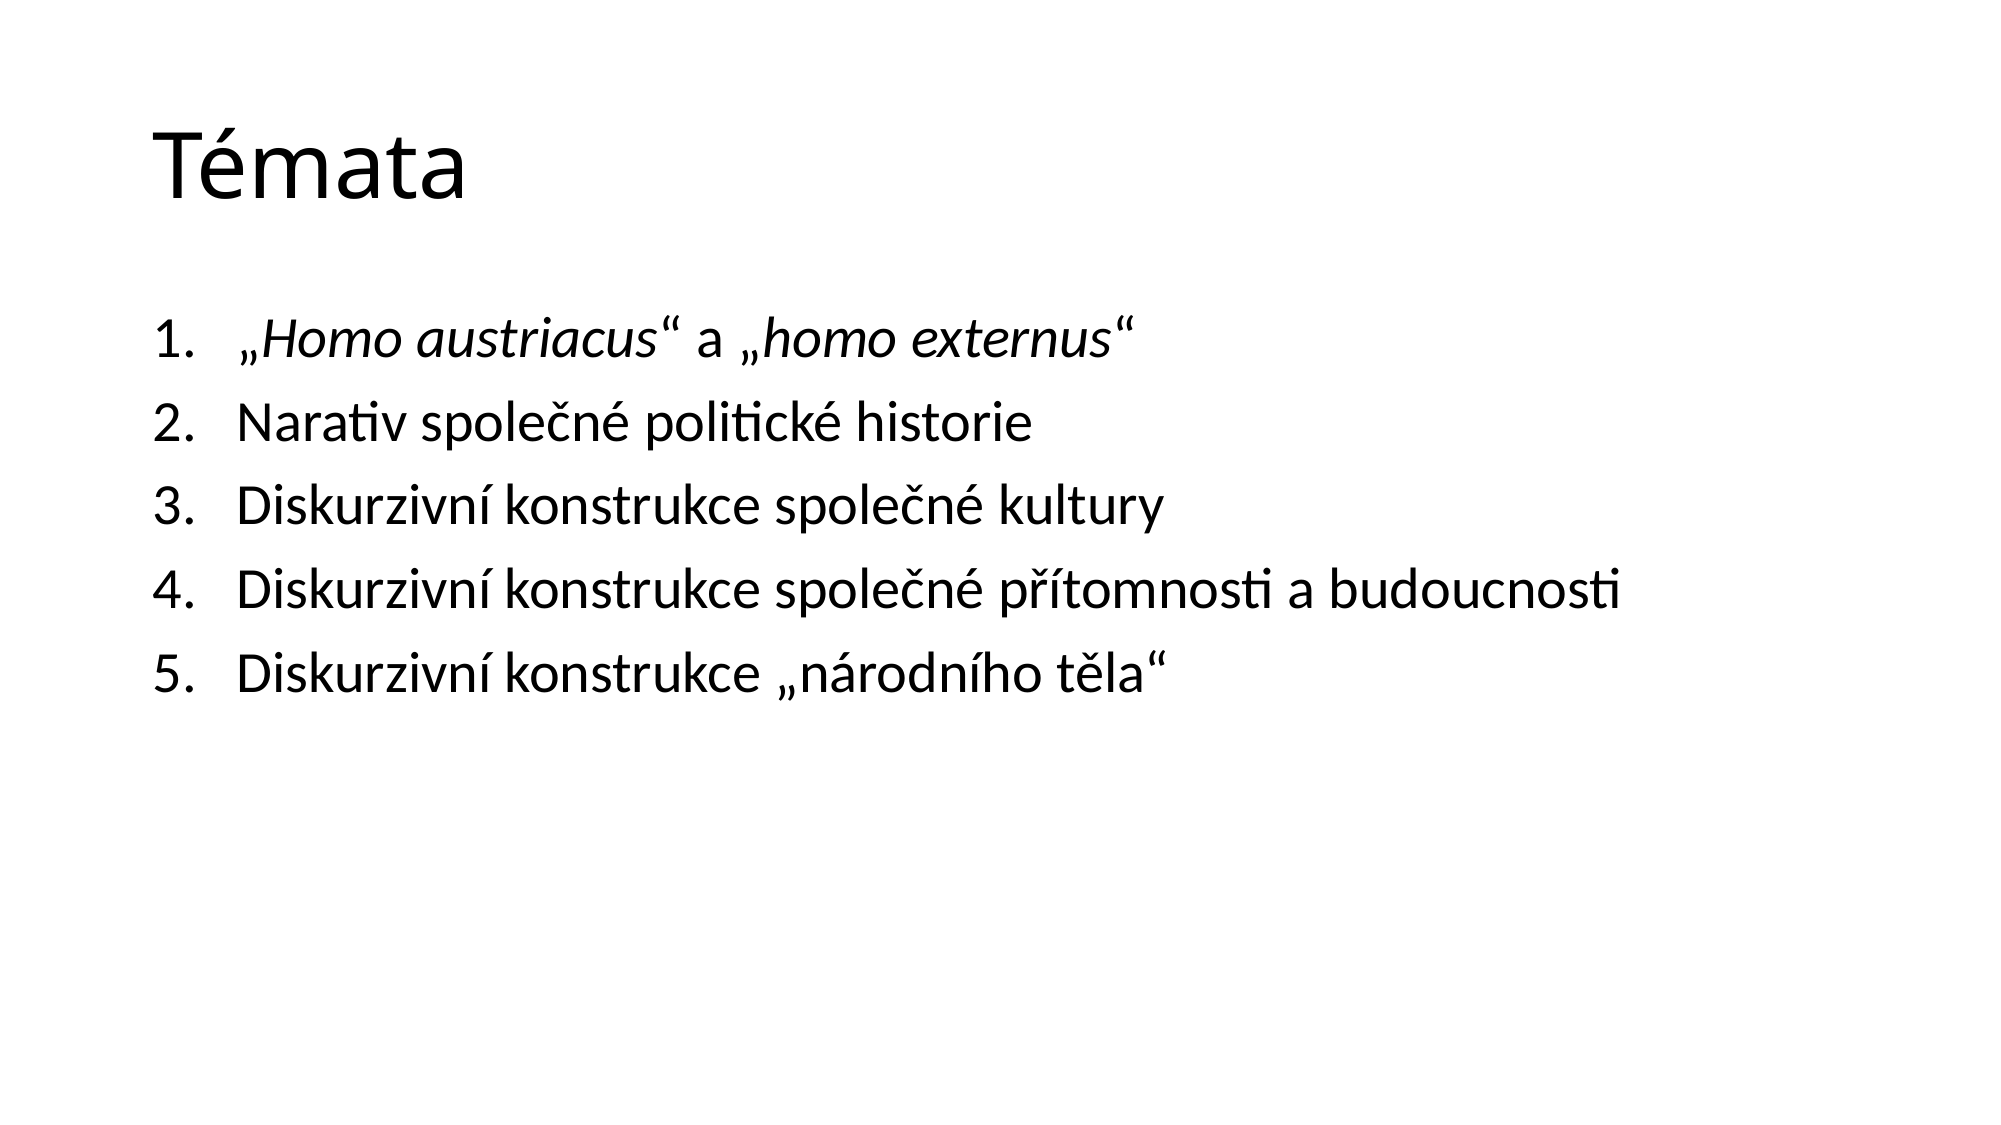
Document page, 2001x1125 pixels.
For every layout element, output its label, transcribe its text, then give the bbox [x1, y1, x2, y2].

title Témata [137, 59, 1863, 278]
list „Homo austriacus“ a „homo externus“ Narativ společné politické historie Diskurzivní konstrukce společné kultury Diskurzivní konstrukce společné přítomnosti a budoucnosti Diskurzivní konstrukce „národního těla“ [137, 299, 1863, 1014]
